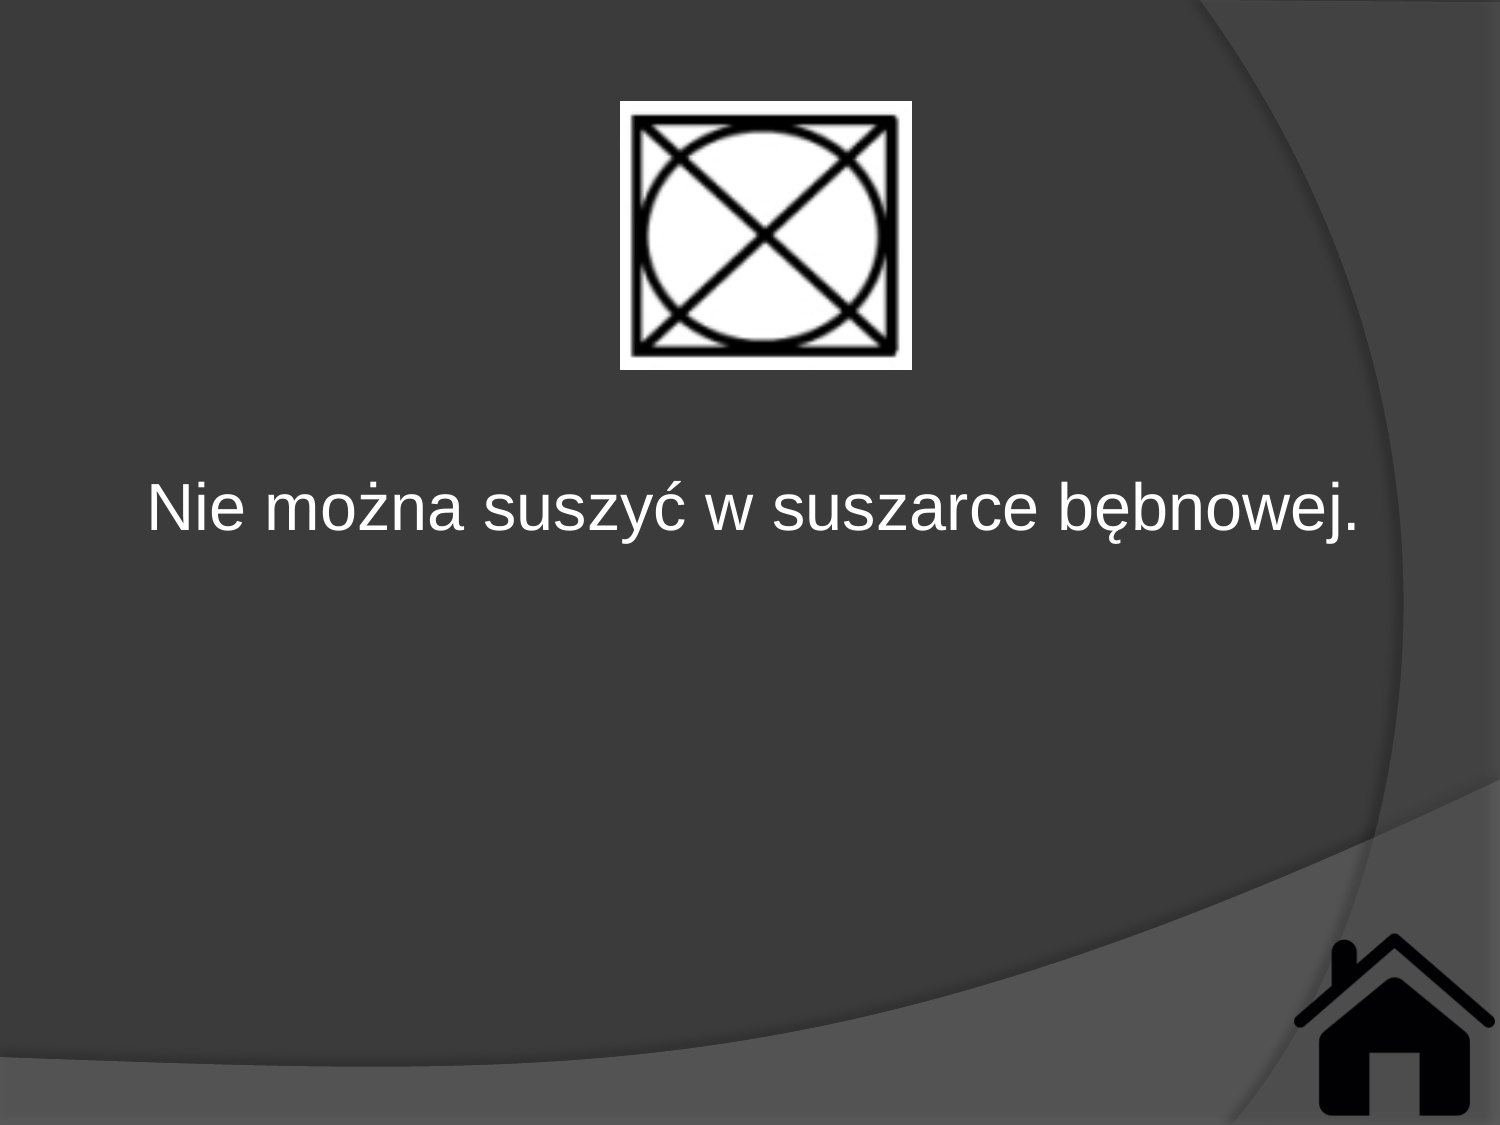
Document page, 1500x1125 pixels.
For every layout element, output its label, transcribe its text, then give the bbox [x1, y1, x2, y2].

picture [619, 101, 912, 370]
picture [1294, 924, 1495, 1125]
text_box Nie można suszyć w suszarce bębnowej. [28, 456, 1499, 551]
